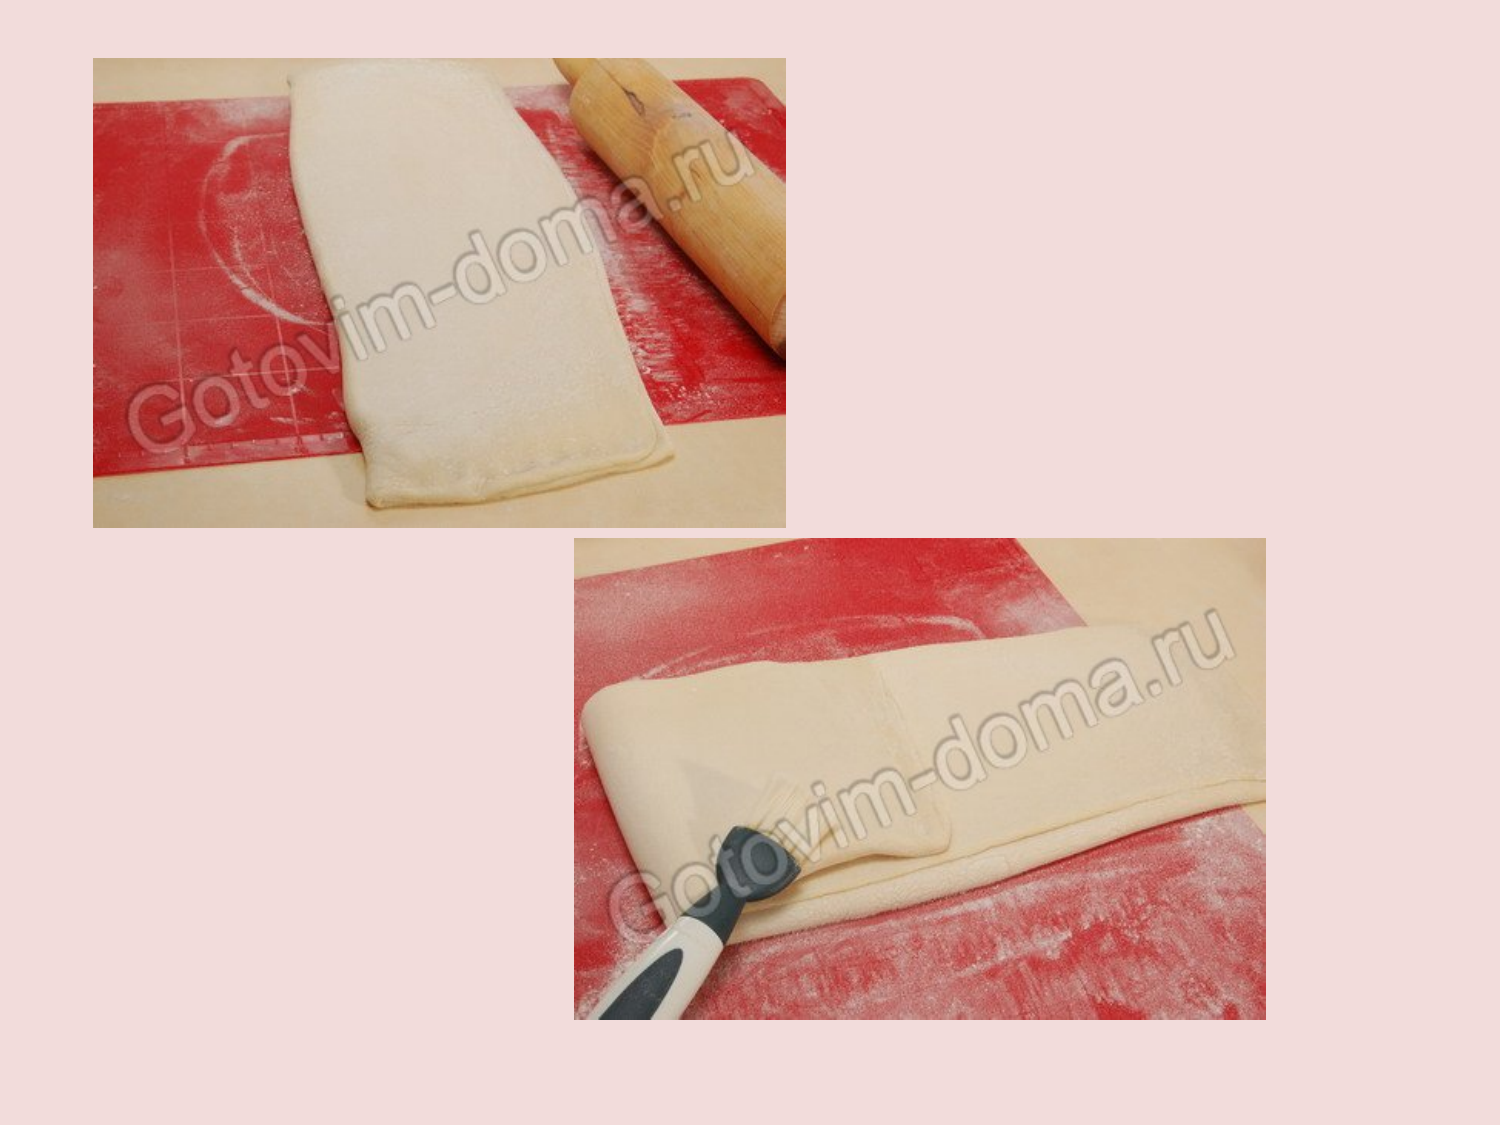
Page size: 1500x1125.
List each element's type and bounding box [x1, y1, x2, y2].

picture [93, 58, 786, 528]
picture [573, 538, 1266, 1020]
